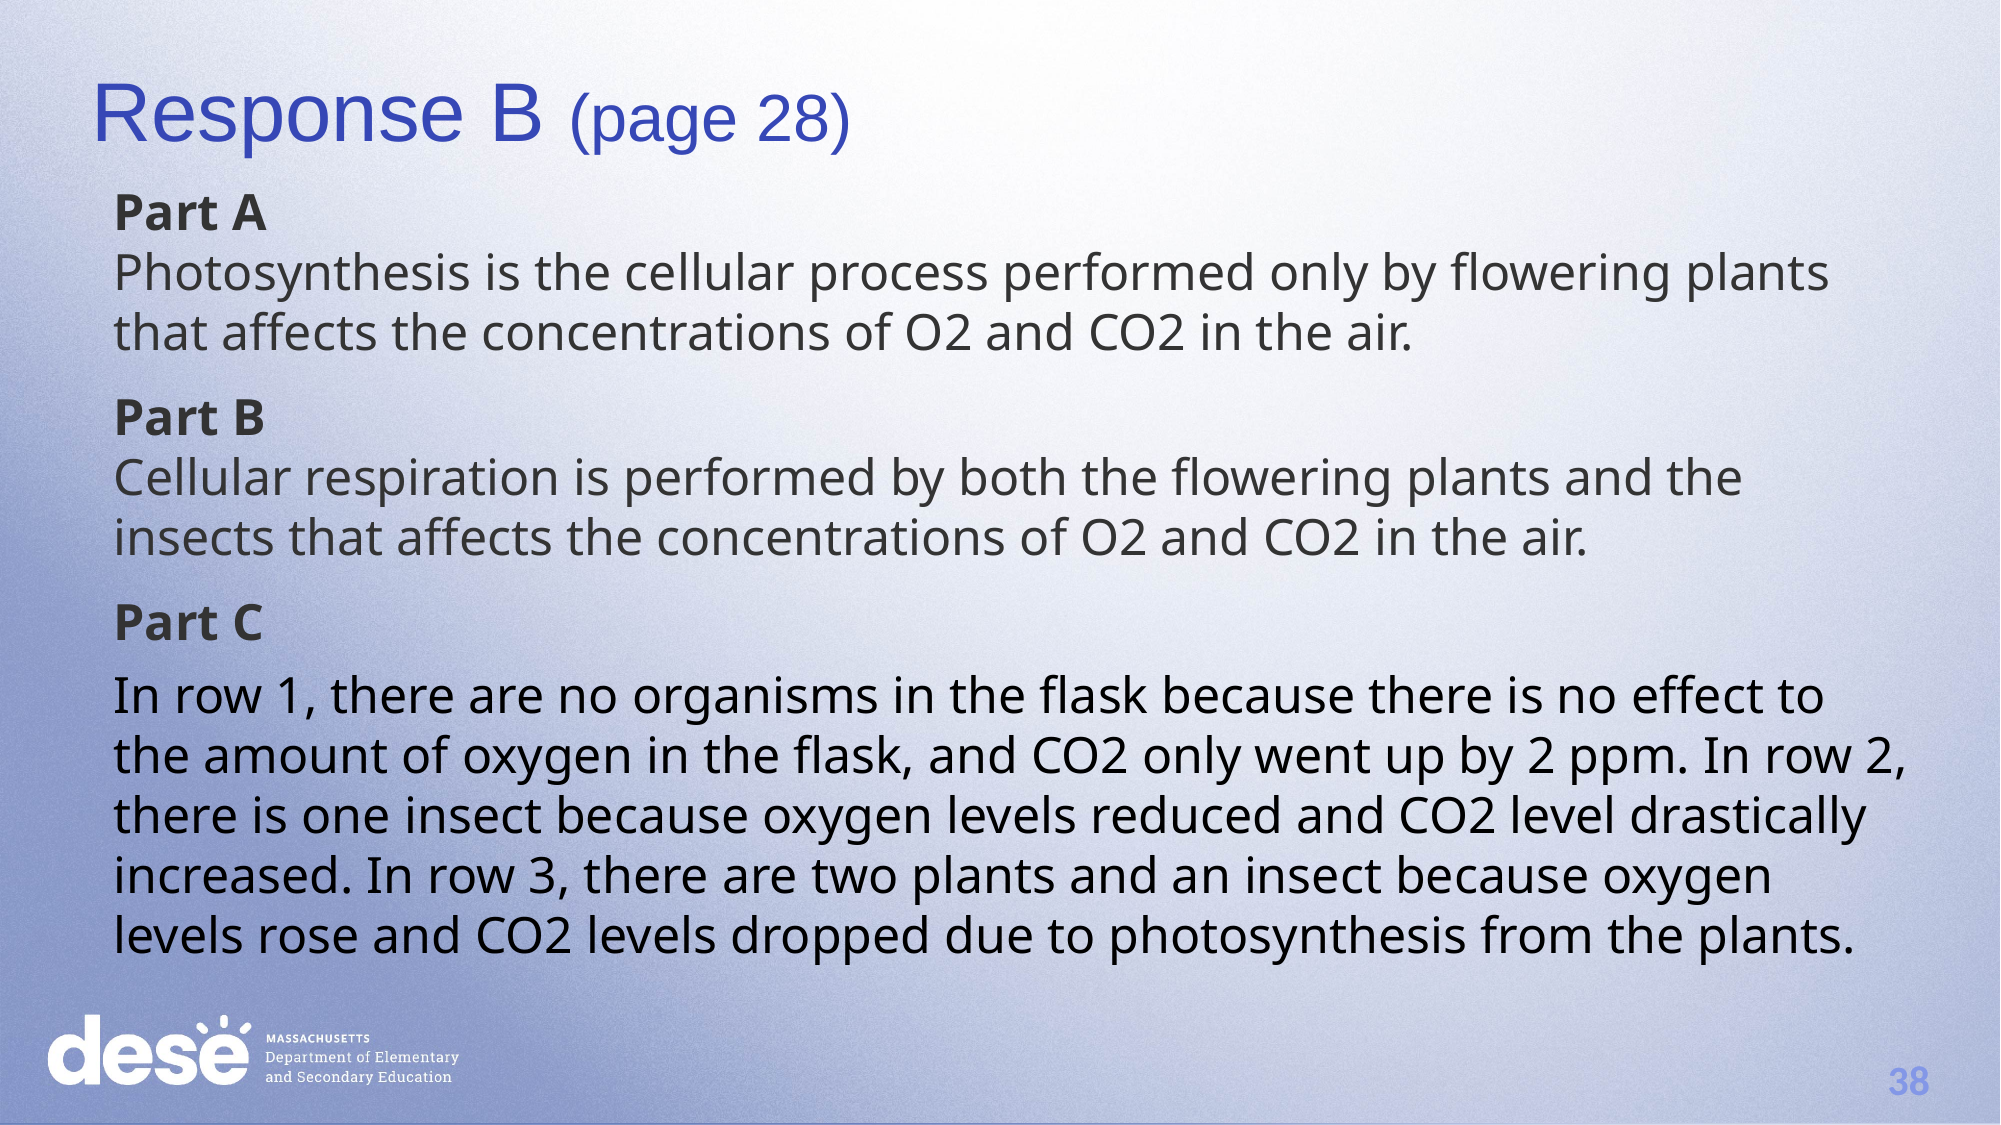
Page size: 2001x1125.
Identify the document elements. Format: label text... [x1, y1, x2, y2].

picture [0, 0, 2000, 1125]
title Response B (page 28) [76, 35, 1880, 168]
list Part A Photosynthesis is the cellular process performed only by flowering plants that affects the concentrations of O2 and CO2 in the air. Part B Cellular respiration is performed by both the flowering plants and the insects that affects the concentrations of O2 and CO2 in the air. Part C In row 1, there are no organisms in the flask because there is no effect to the amount of oxygen in the flask, and CO2 only went up by 2 ppm. In row 2, there is one insect because oxygen levels reduced and CO2 level drastically increased. In row 3, there are two plants and an insect because oxygen levels rose and CO2 levels dropped due to photosynthesis from the plants. [98, 173, 1927, 990]
